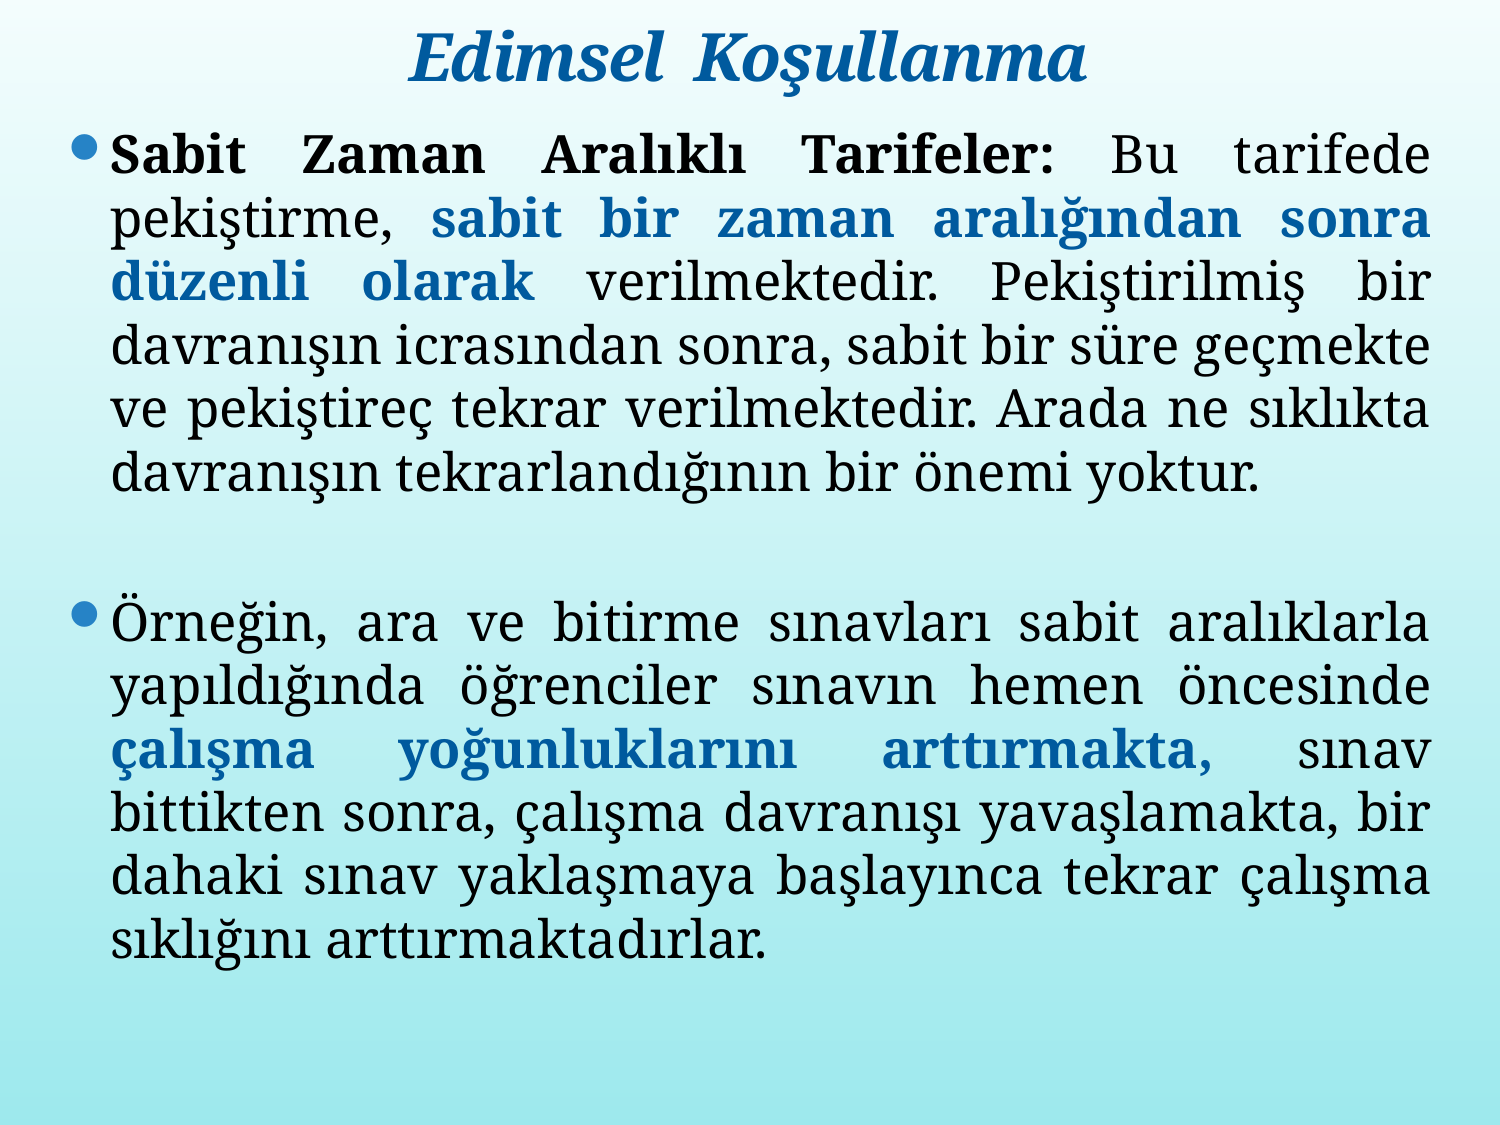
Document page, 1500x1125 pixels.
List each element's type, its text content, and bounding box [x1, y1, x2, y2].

title Edimsel Koşullanma [74, 30, 1425, 102]
list Sabit Zaman Aralıklı Tarifeler: Bu tarifede pekiştirme, sabit bir zaman aralığından sonra düzenli olarak verilmektedir. Pekiştirilmiş bir davranışın icrasından sonra, sabit bir süre geçmekte ve pekiştireç tekrar verilmektedir. Arada ne sıklıkta davranışın tekrarlandığının bir önemi yoktur. Örneğin, ara ve bitirme sınavları sabit aralıklarla yapıldığında öğrenciler sınavın hemen öncesinde çalışma yoğunluklarını arttırmakta, sınav bittikten sonra, çalışma davranışı yavaşlamakta, bir dahaki sınav yaklaşmaya başlayınca tekrar çalışma sıklığını arttırmaktadırlar. [53, 113, 1447, 1044]
